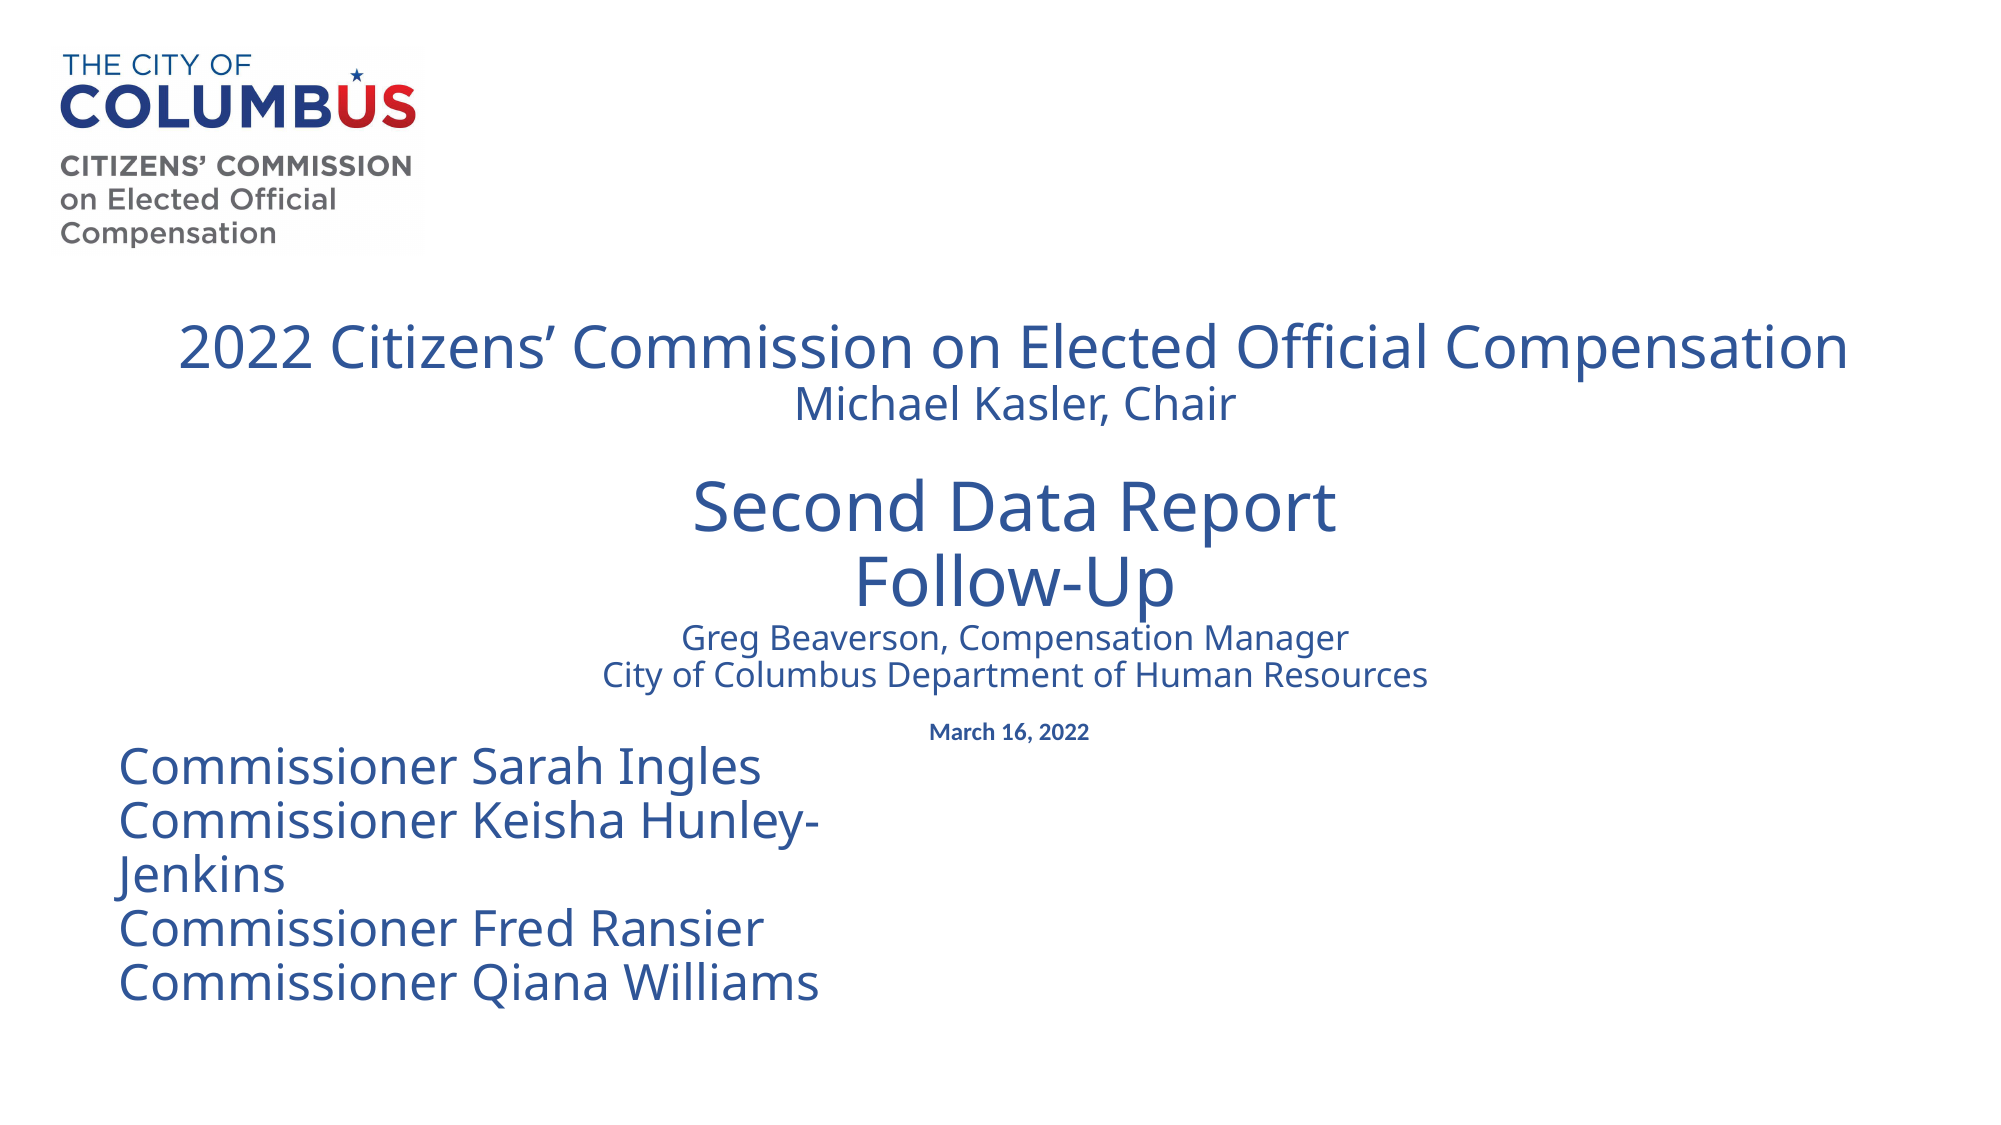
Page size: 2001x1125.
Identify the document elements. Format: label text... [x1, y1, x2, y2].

text_box Commissioner Sarah Ingles Commissioner Keisha Hunley-Jenkins Commissioner Fred Ransier Commissioner Qiana Williams [103, 765, 912, 1019]
title 2022 Citizens’ Commission on Elected Official Compensation Michael Kasler, Chair Second Data Report Follow-Up Greg Beaverson, Compensation Manager City of Columbus Department of Human Resources [161, 247, 1870, 703]
picture [51, 45, 425, 256]
subtitle March 16, 2022 [714, 631, 1305, 838]
